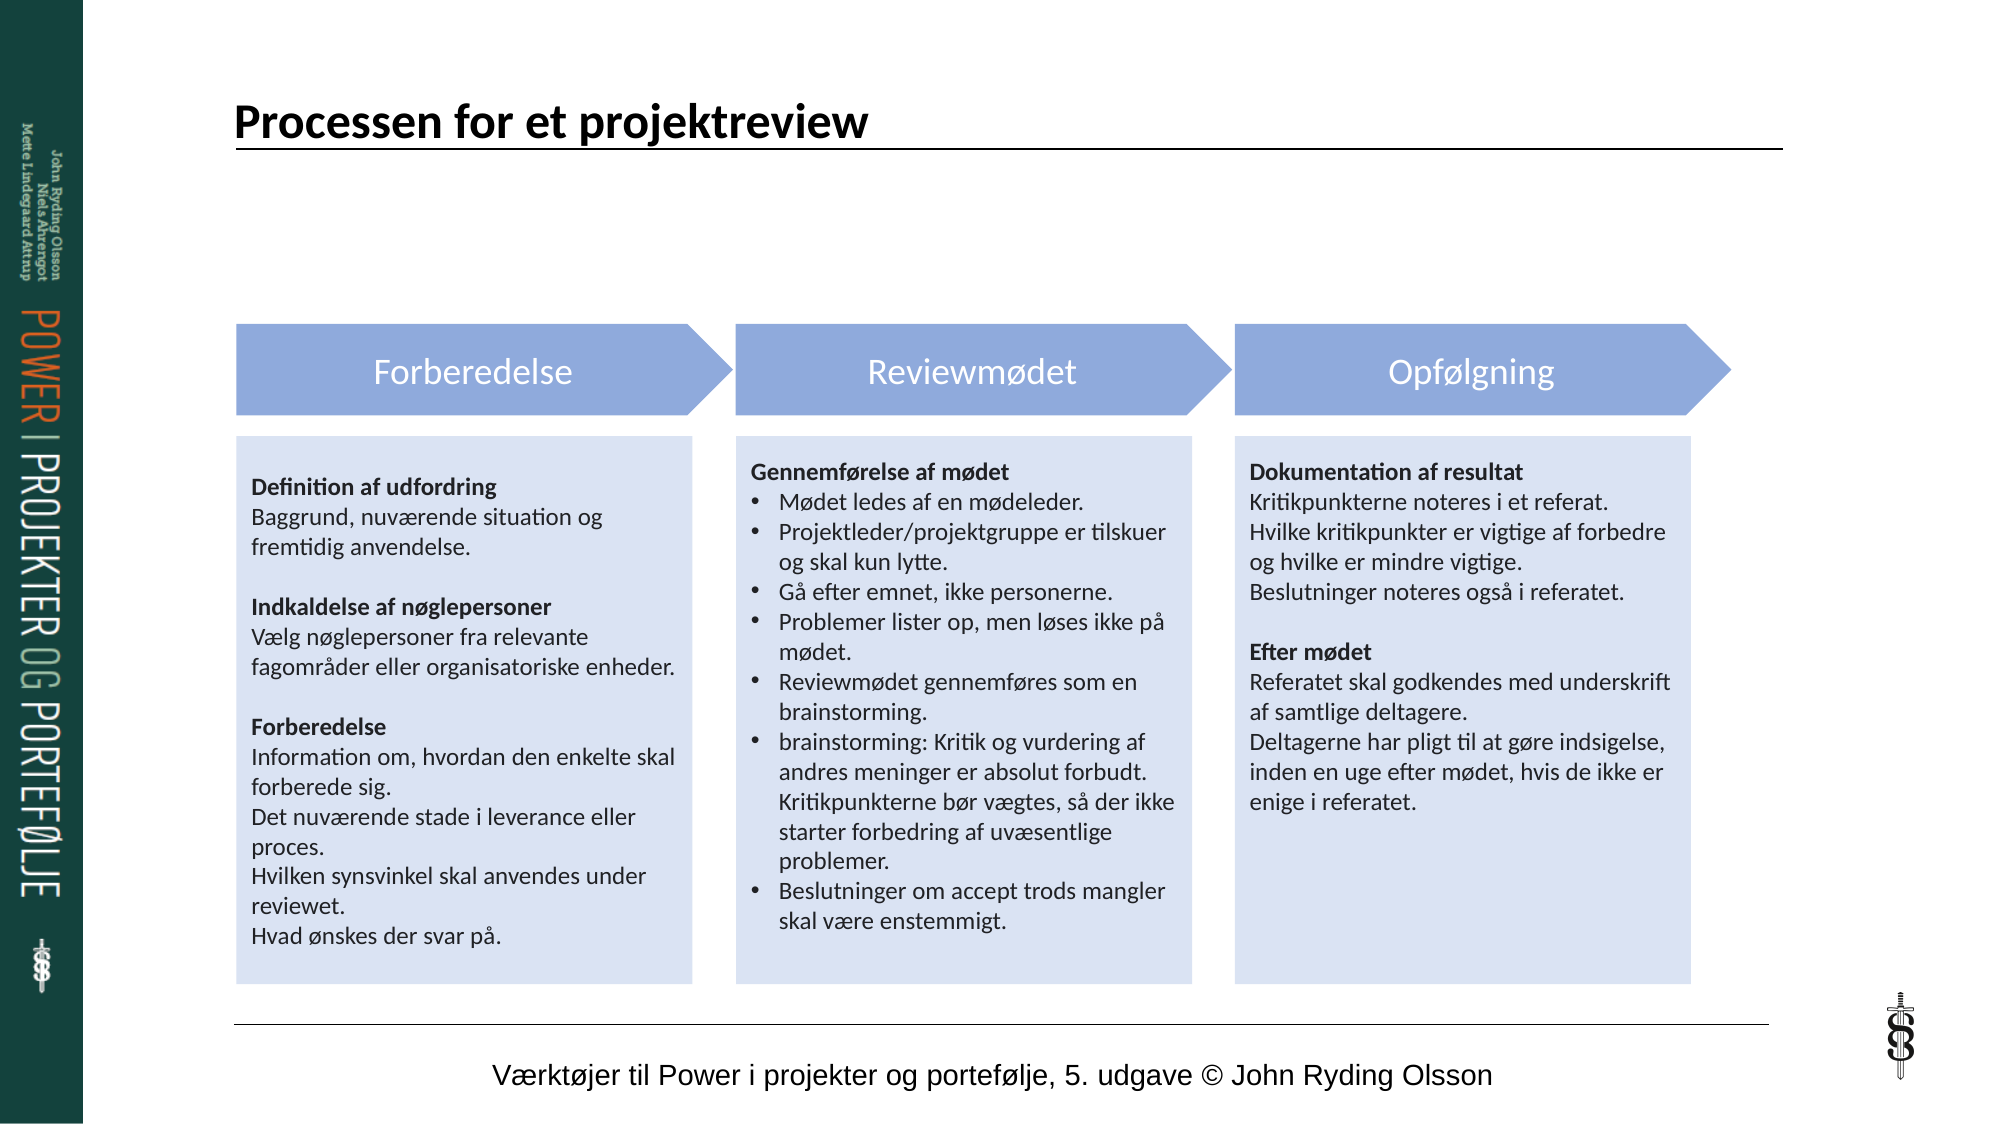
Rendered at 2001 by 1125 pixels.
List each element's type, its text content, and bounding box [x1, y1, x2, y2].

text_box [236, 323, 1732, 416]
text_box Dokumentation af resultat Kritikpunkterne noteres i et referat. Hvilke kritikpunkter er vigtige af forbedre og hvilke er mindre vigtige. Beslutninger noteres også i referatet. Efter mødet Referatet skal godkendes med underskrift af samtlige deltagere. Deltagerne har pligt til at gøre indsigelse, inden en uge efter mødet, hvis de ikke er enige i referatet. [1234, 435, 1692, 985]
text_box Værktøjer til Power i projekter og portefølje, 5. udgave © John Ryding Olsson [436, 1048, 1551, 1106]
text_box Definition af udfordring Baggrund, nuværende situation og fremtidig anvendelse. Indkaldelse af nøglepersoner Vælg nøglepersoner fra relevante fagområder eller organisatoriske enheder. Forberedelse Information om, hvordan den enkelte skal forberede sig. Det nuværende stade i leverance eller proces. Hvilken synsvinkel skal anvendes under reviewet. Hvad ønskes der svar på. [235, 435, 694, 985]
picture [0, 0, 83, 1125]
picture [1887, 992, 1914, 1080]
text_box Gennemførelse af mødet Mødet ledes af en mødeleder. Projektleder/projektgruppe er tilskuer og skal kun lytte. Gå efter emnet, ikke personerne. Problemer lister op, men løses ikke på mødet. Reviewmødet gennemføres som en brainstorming. brainstorming: Kritik og vurdering af andres meninger er absolut forbudt. Kritikpunkterne bør vægtes, så der ikke starter forbedring af uvæsentlige problemer. Beslutninger om accept trods mangler skal være enstemmigt. [735, 435, 1193, 985]
text_box Processen for et projektreview [219, 76, 1769, 156]
